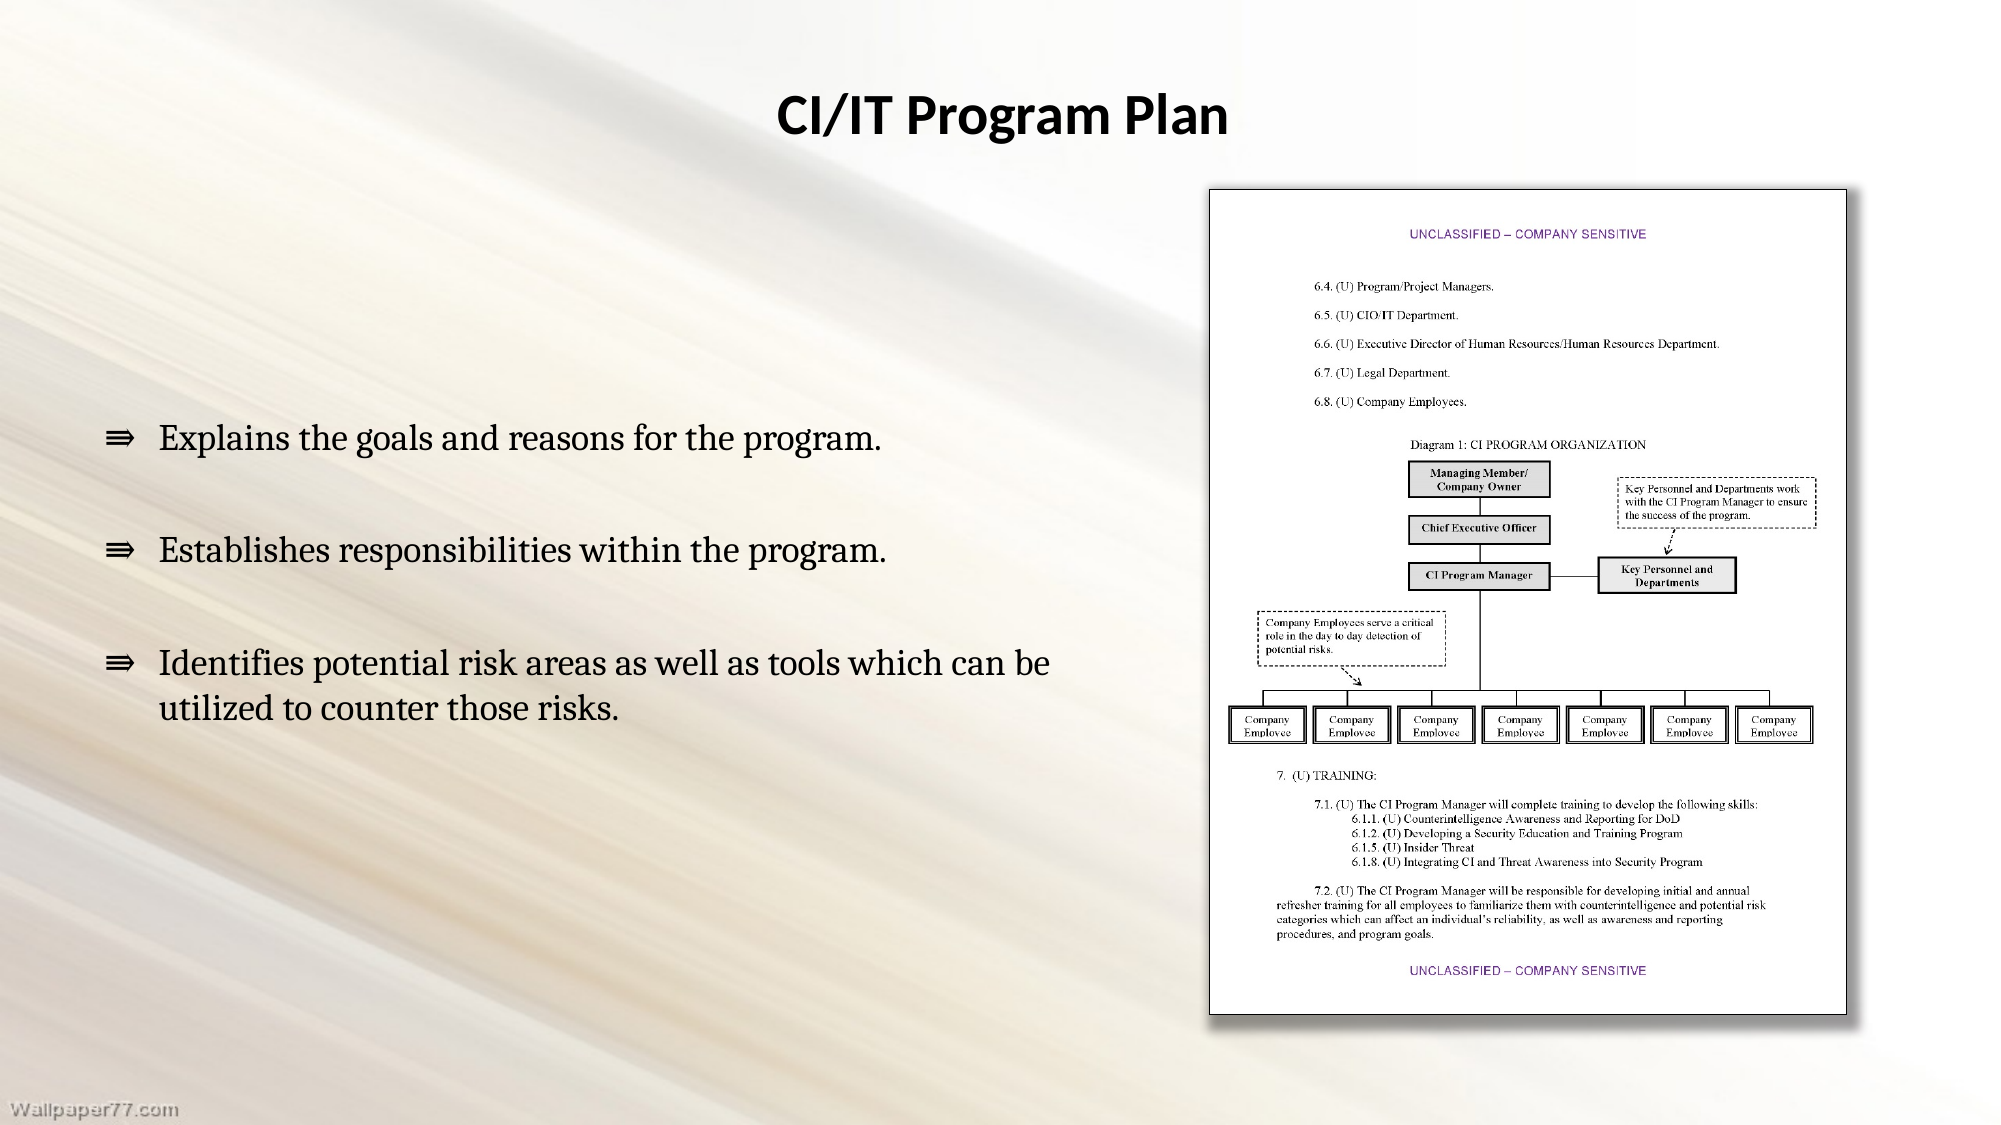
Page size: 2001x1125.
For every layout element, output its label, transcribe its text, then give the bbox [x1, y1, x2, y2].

text_box CI/IT Program Plan [762, 68, 1246, 154]
picture [0, 0, 2001, 1125]
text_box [89, 405, 1118, 466]
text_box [89, 517, 1118, 579]
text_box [89, 630, 1118, 737]
